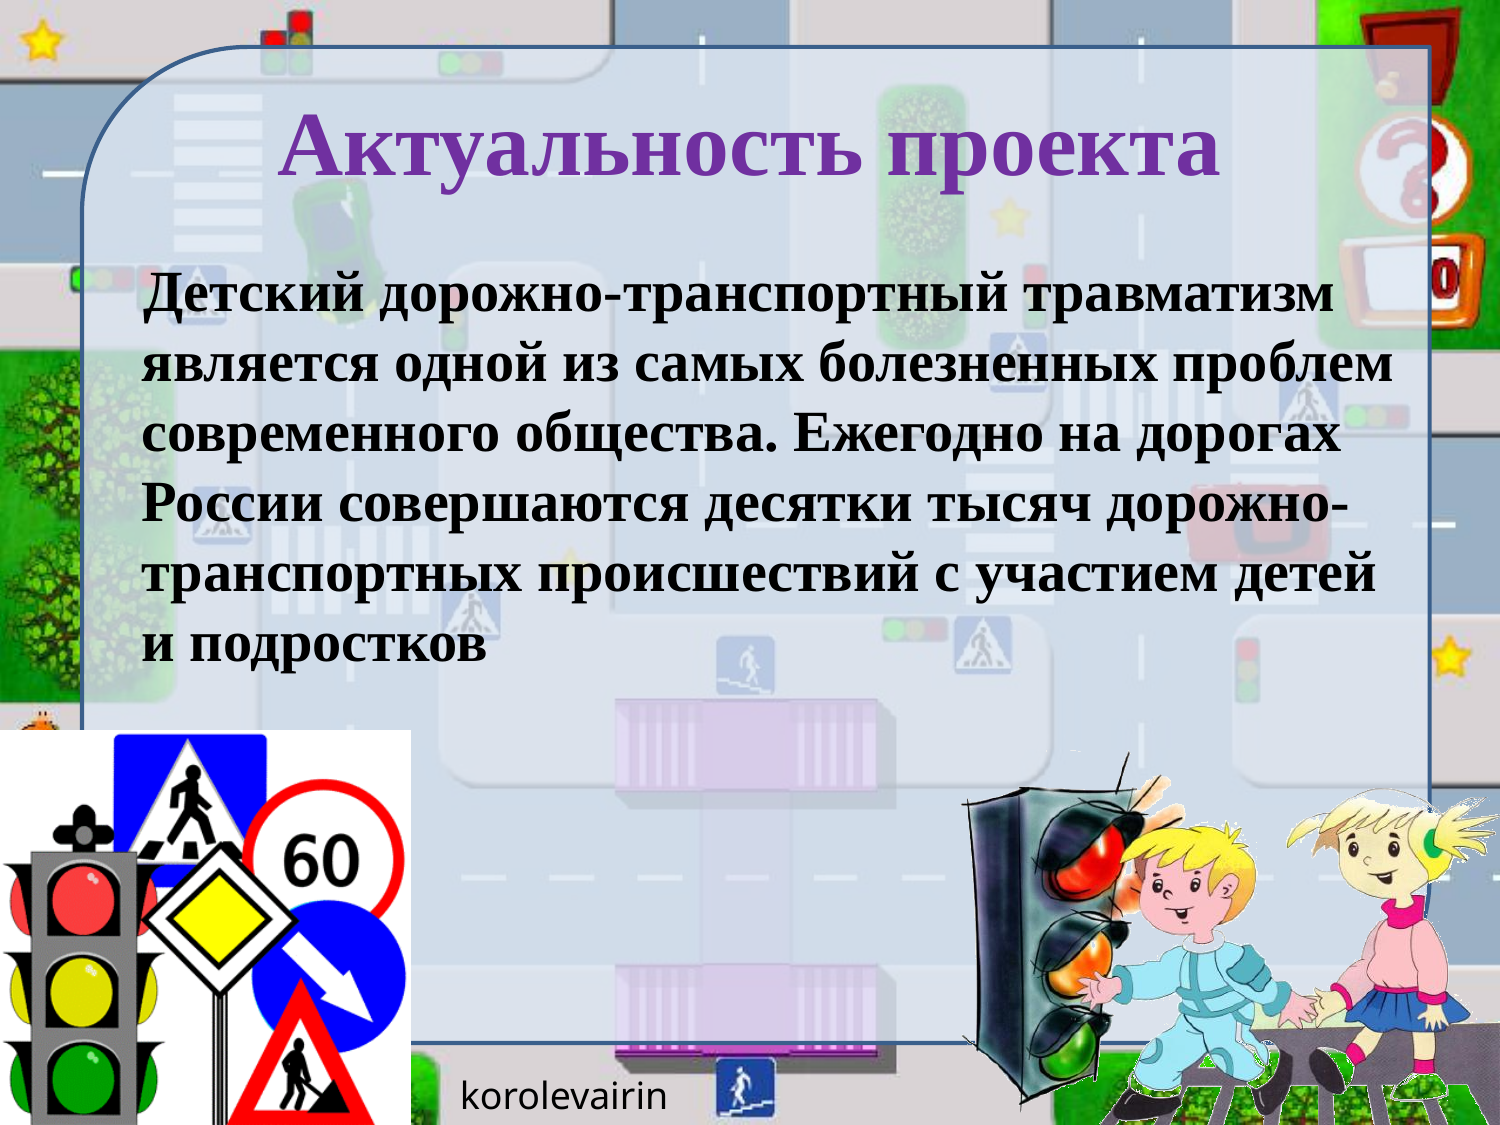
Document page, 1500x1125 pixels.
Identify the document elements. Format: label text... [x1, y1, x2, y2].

list Детский дорожно-транспортный травматизм является одной из самых болезненных проблем современного общества. Ежегодно на дорогах России совершаются десятки тысяч дорожно-транспортных происшествий с участием детей и подростков [70, 246, 1421, 989]
picture [0, 0, 1500, 1125]
title Актуальность проекта [75, 45, 1425, 233]
